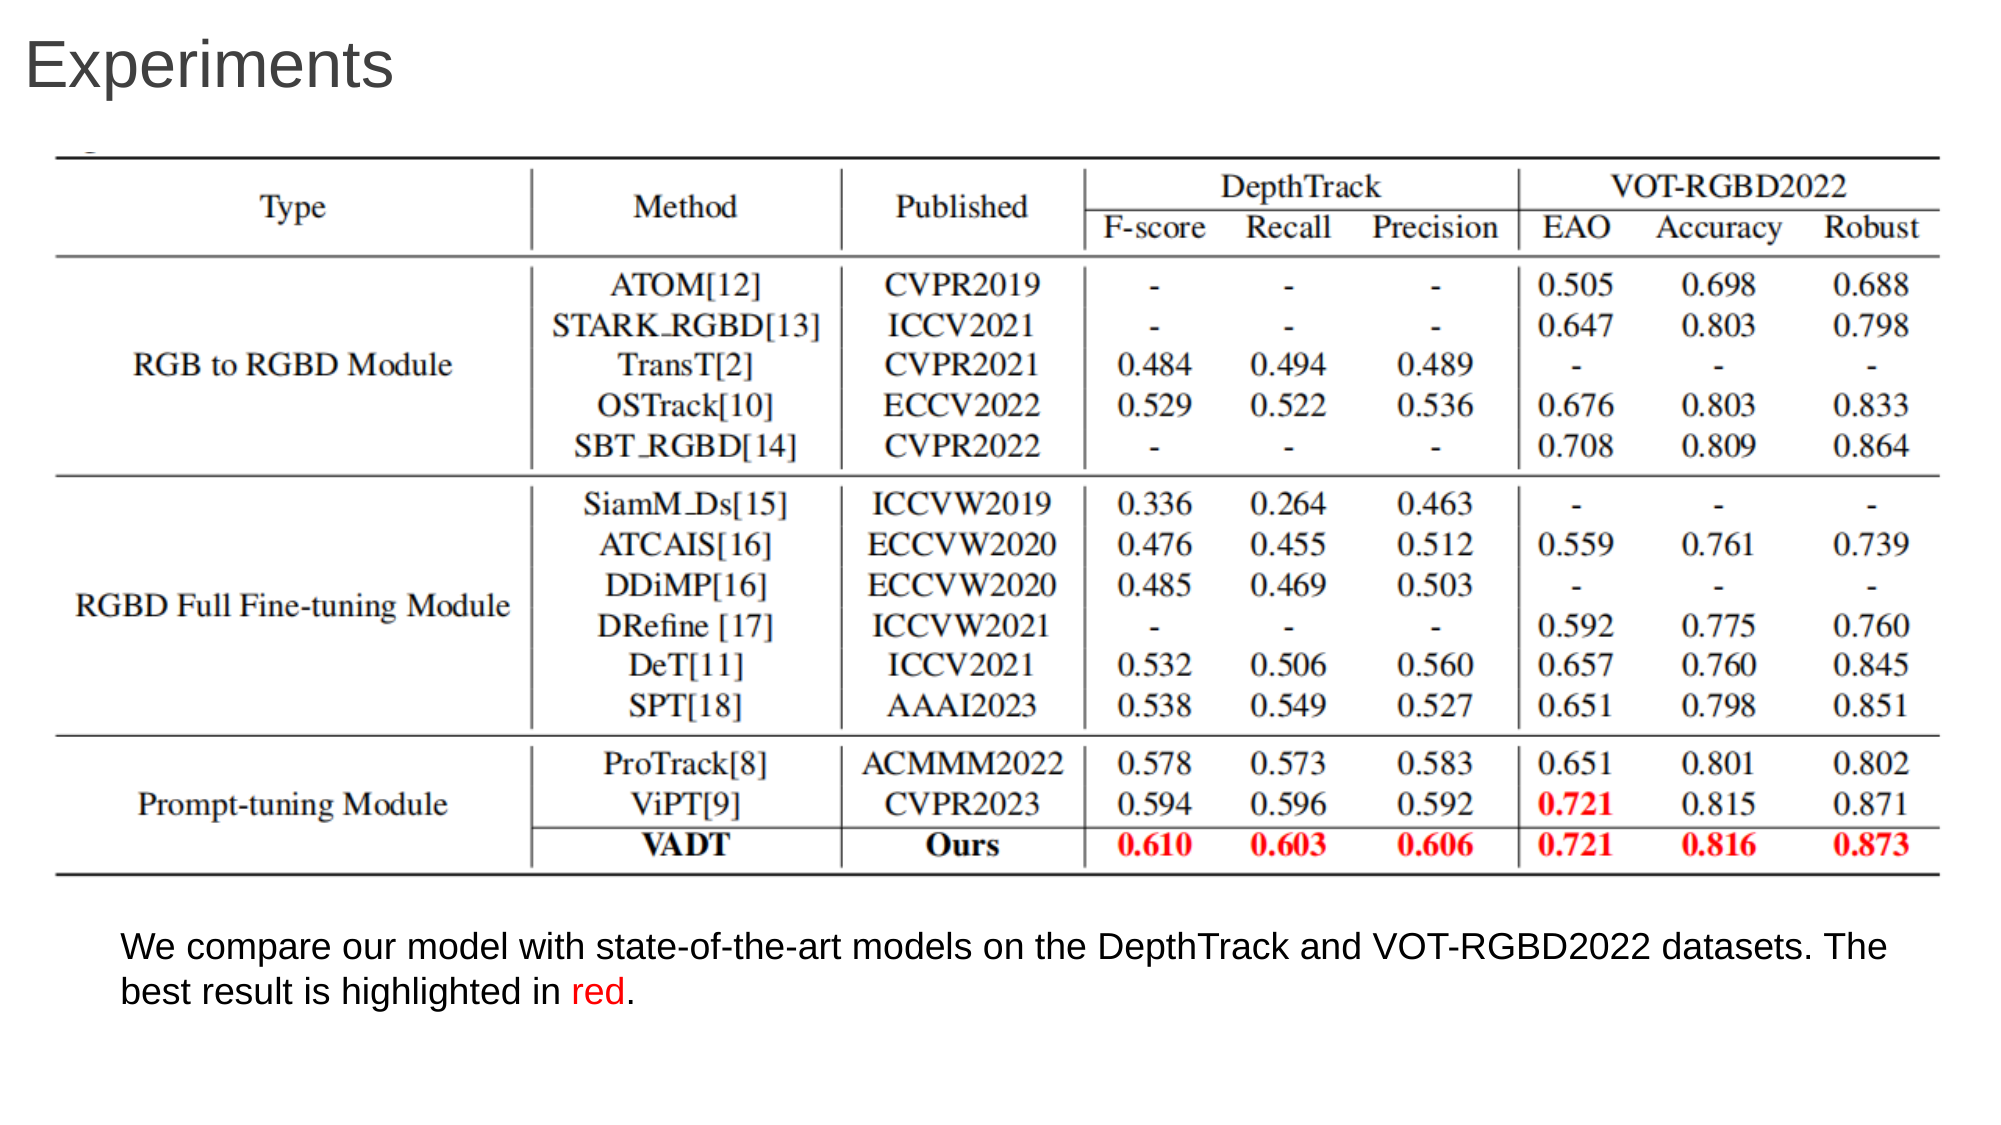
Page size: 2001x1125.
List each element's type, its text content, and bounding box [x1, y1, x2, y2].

text_box Experiments [9, 13, 1010, 108]
picture [48, 152, 1952, 885]
text_box We compare our model with state-of-the-art models on the DepthTrack and VOT-RGBD2022 datasets. The best result is highlighted in red. [105, 914, 1928, 1020]
